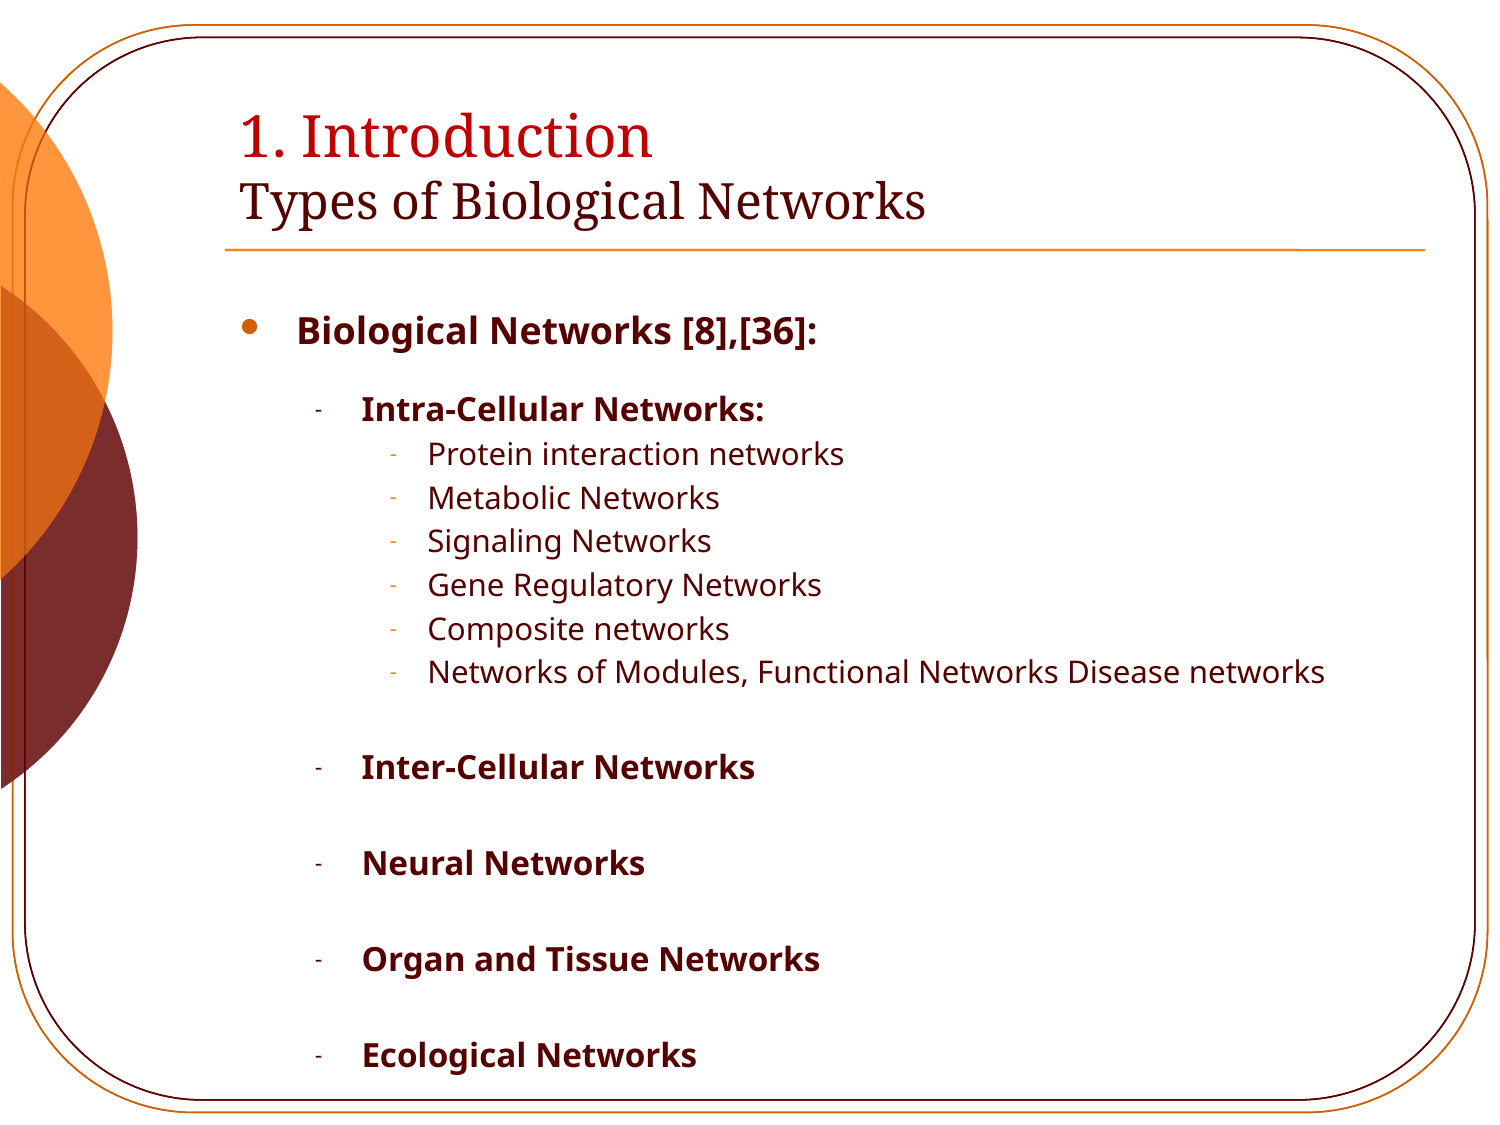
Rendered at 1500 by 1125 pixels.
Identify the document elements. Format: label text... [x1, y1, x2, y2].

title 1. Introduction Types of Biological Networks [224, 49, 1425, 237]
list Biological Networks [8],[36]: Intra-Cellular Networks: Protein interaction networks Metabolic Networks Signaling Networks Gene Regulatory Networks Composite networks Networks of Modules, Functional Networks Disease networks Inter-Cellular Networks Neural Networks Organ and Tissue Networks Ecological Networks Evolution Network [224, 299, 1425, 975]
